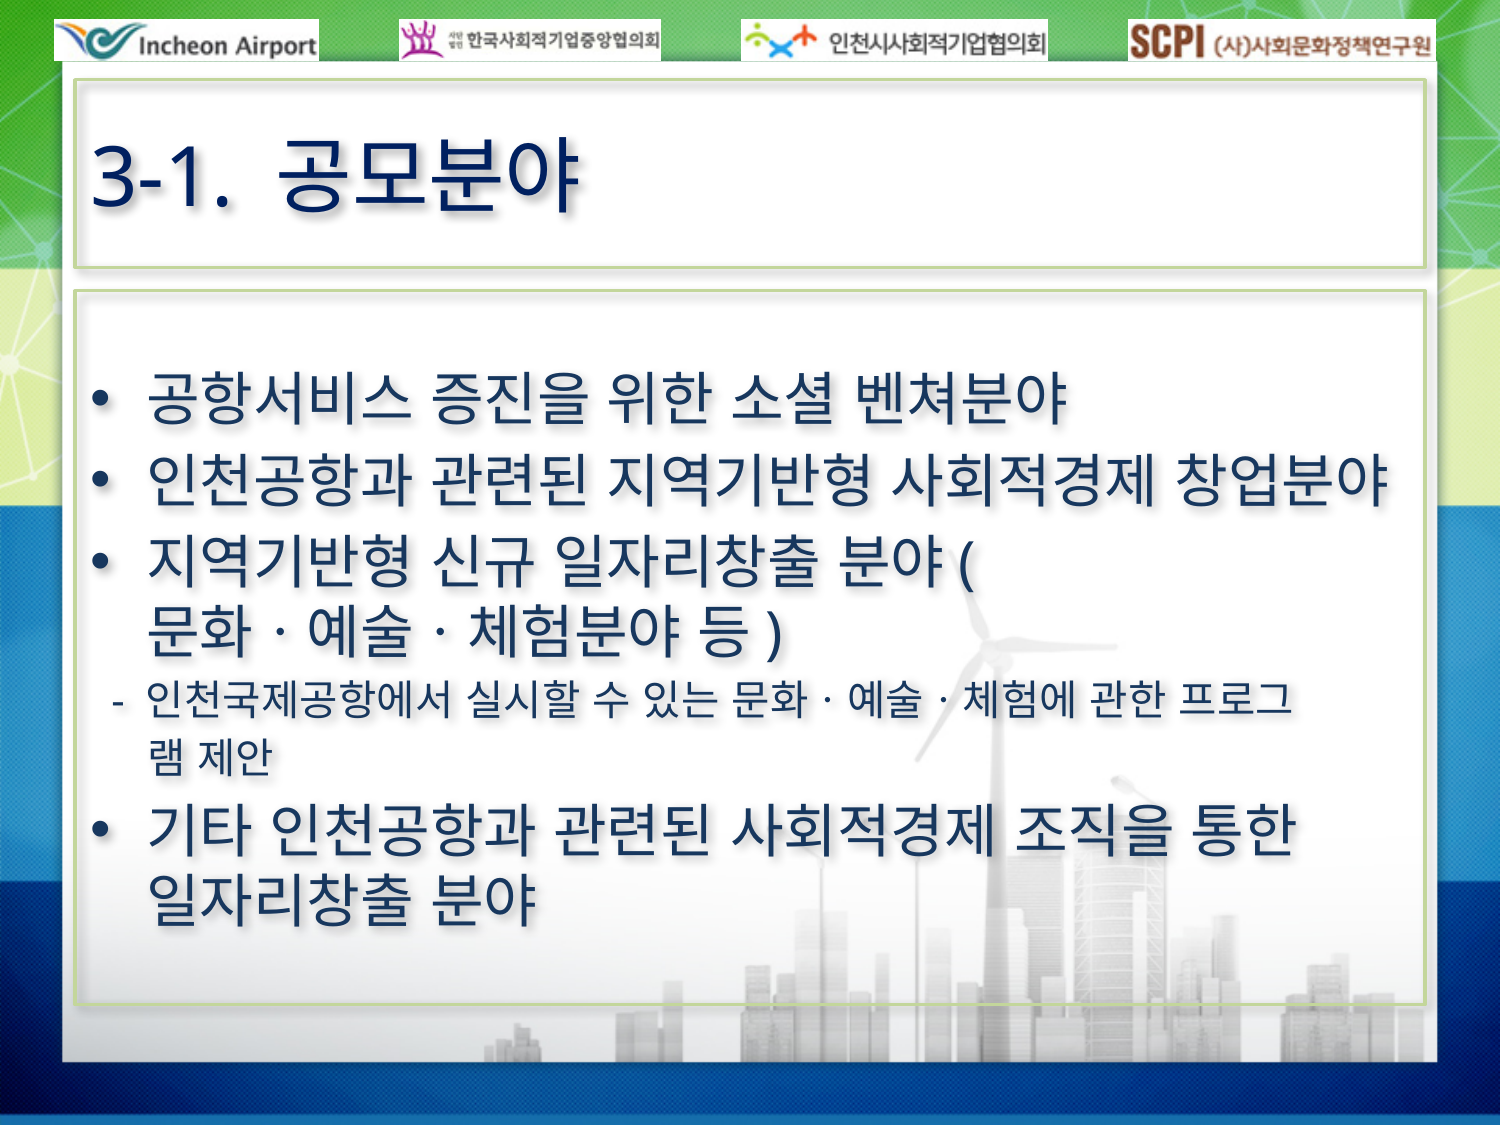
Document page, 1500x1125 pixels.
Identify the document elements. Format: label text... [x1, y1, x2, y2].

title 3-1. 공모분야 [73, 78, 1427, 269]
list 공항서비스 증진을 위한 소셜 벤쳐분야 인천공항과 관련된 지역기반형 사회적경제 창업분야 지역기반형 신규 일자리창출 분야(문화ㆍ예술ㆍ체험분야 등) - 인천국제공항에서 실시할 수 있는 문화ㆍ예술ㆍ체험에 관한 프로그 램 제안 기타 인천공항과 관련된 사회적경제 조직을 통한 일자리창출 분야 [73, 289, 1427, 1006]
picture [0, 0, 1500, 1125]
